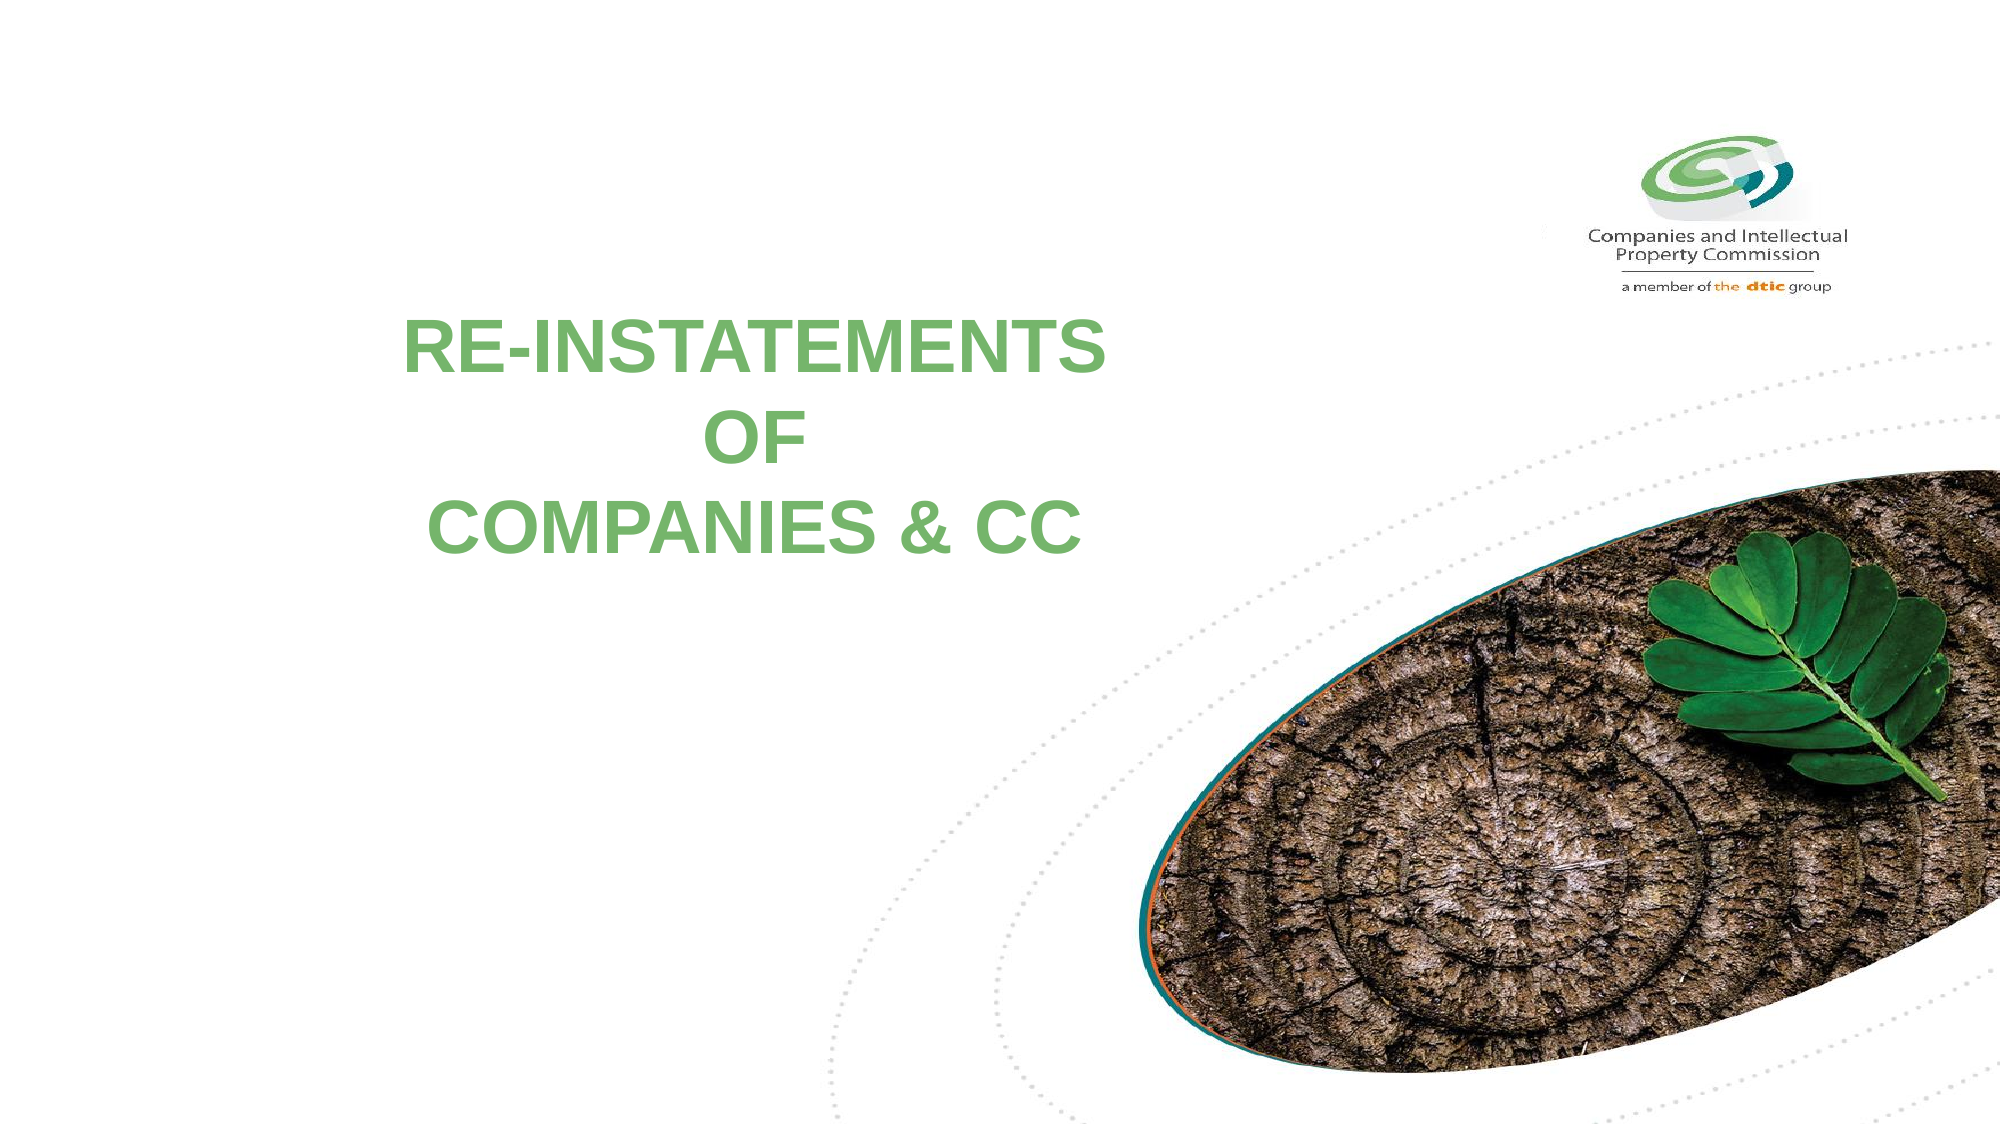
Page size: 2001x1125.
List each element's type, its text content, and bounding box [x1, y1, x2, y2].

title Re-instatements of companies & cc [105, 316, 1405, 640]
picture [0, 0, 2000, 1124]
